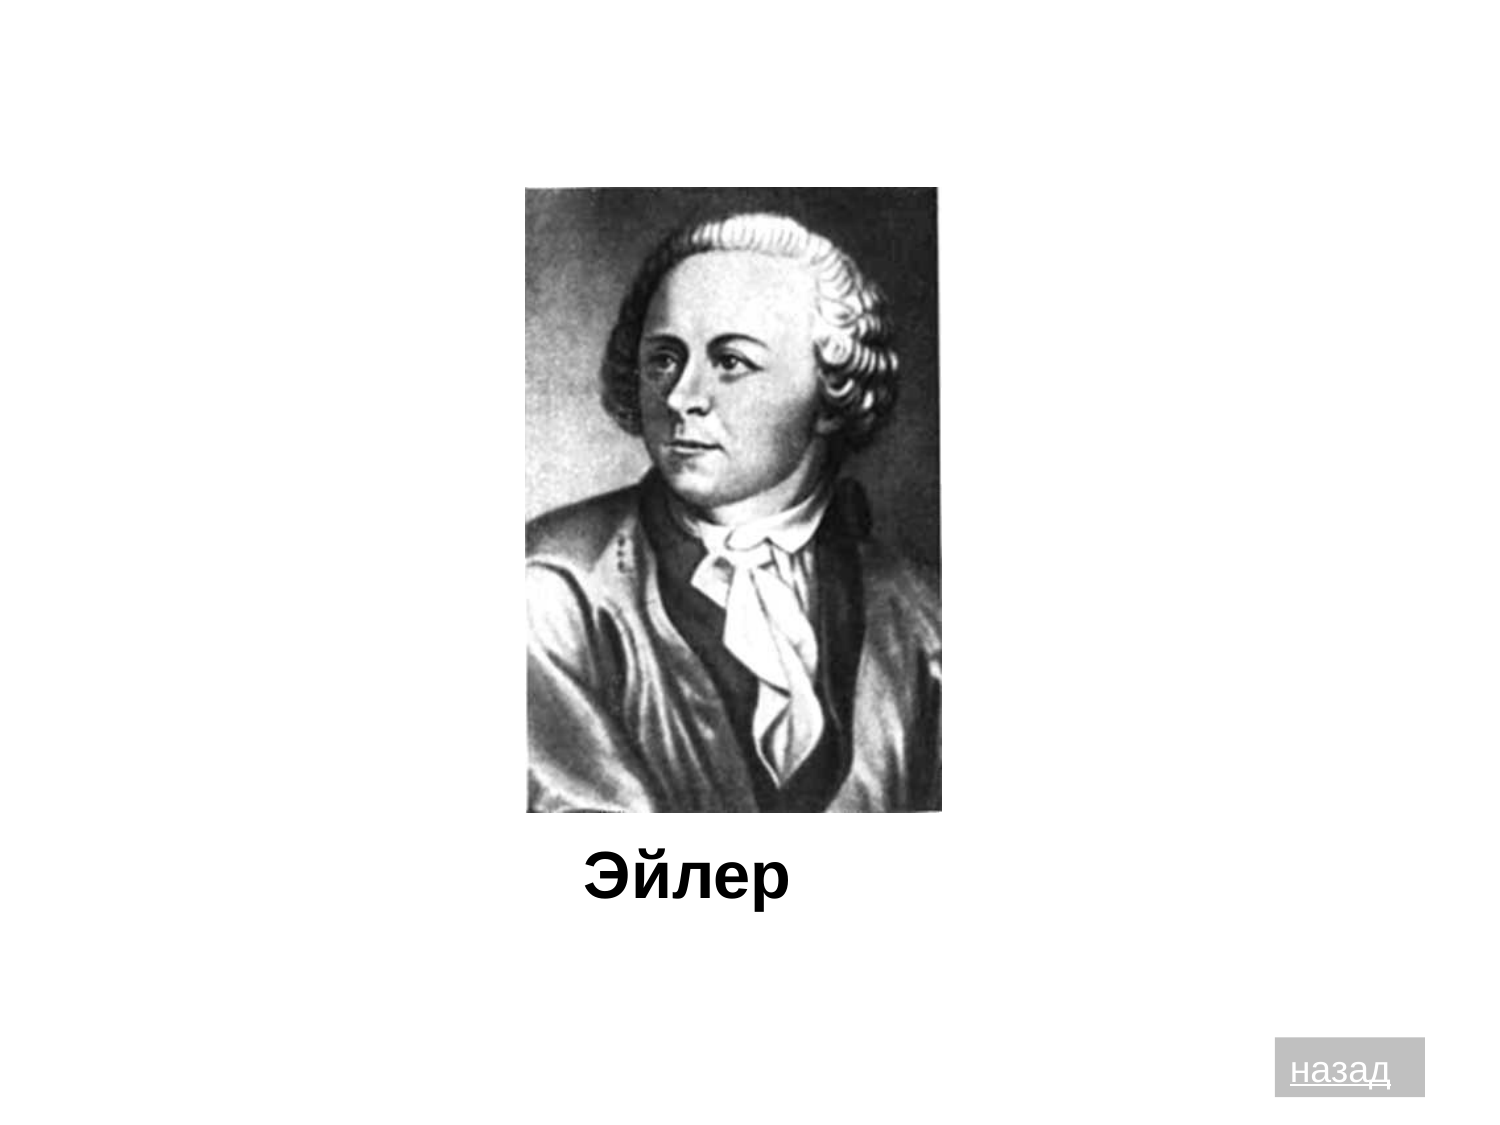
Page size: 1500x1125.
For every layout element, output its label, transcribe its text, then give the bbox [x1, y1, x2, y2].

picture [524, 187, 943, 813]
text_box Эйлер [569, 824, 920, 920]
text_box назад [1274, 1037, 1425, 1098]
